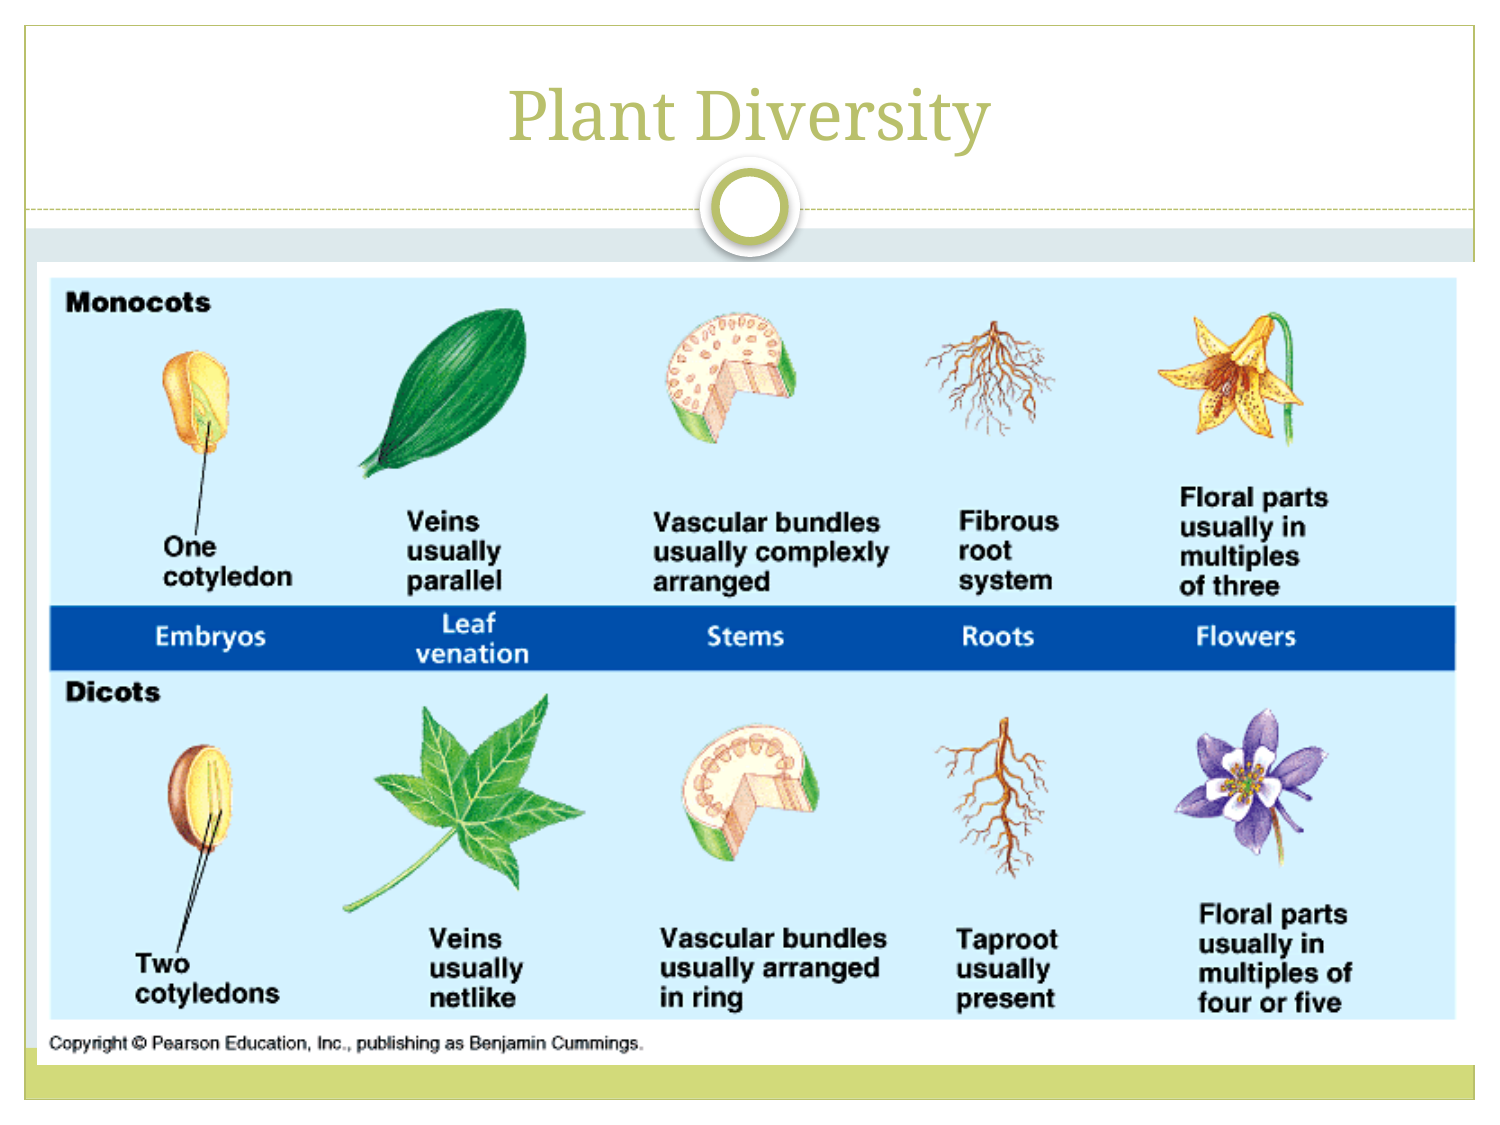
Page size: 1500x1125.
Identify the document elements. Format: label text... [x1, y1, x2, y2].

title Plant Diversity [49, 37, 1450, 162]
picture [37, 262, 1476, 1065]
